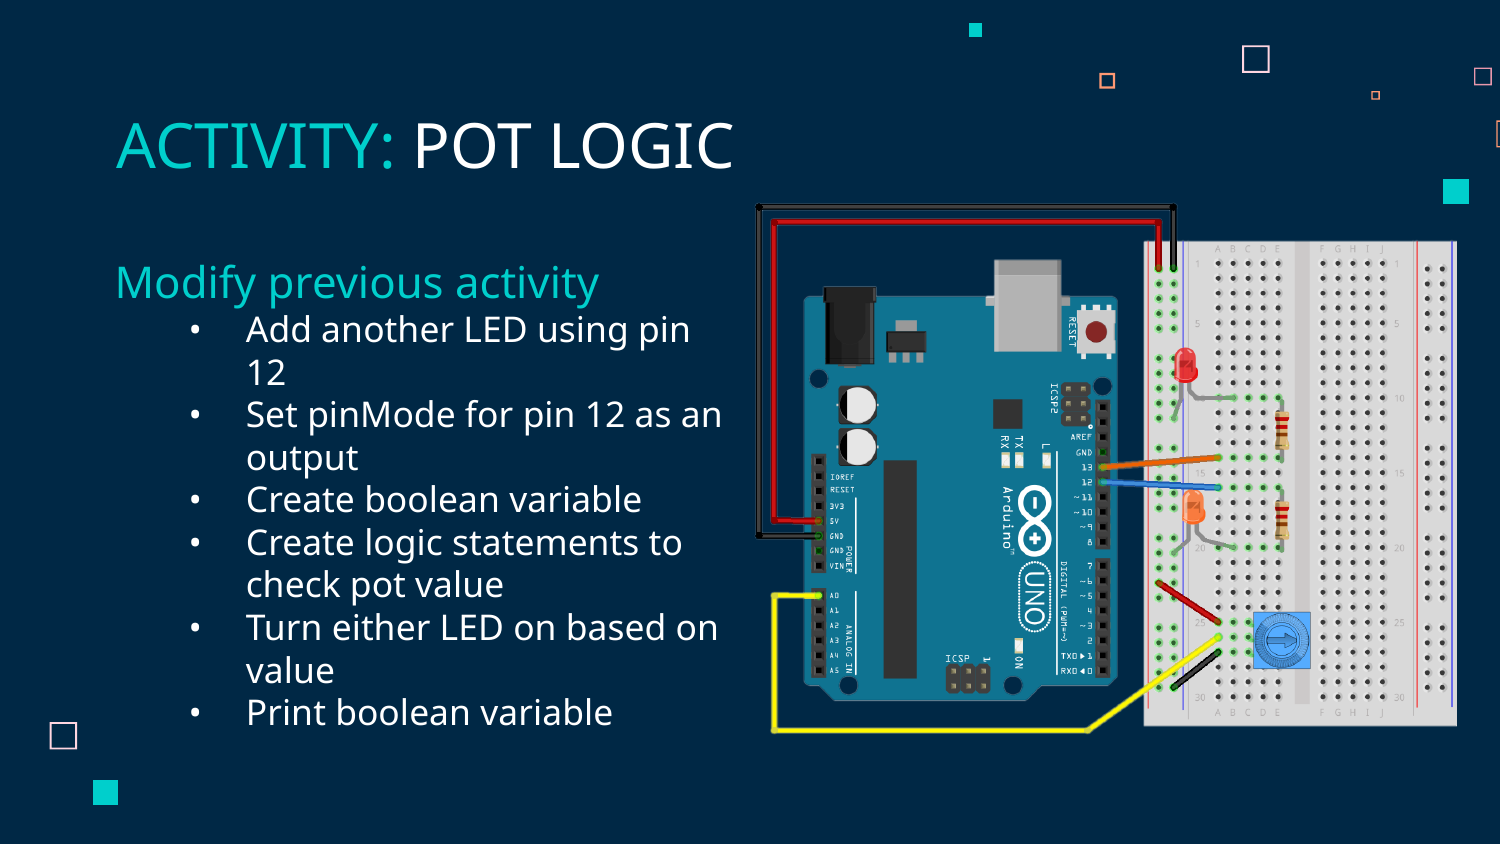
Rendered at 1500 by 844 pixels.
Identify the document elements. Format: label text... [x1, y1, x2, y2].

title ACTIVITY: POT LOGIC [101, 101, 878, 196]
text_box Modify previous activity Add another LED using pin 12 Set pinMode for pin 12 as an output Create boolean variable Create logic statements to check pot value Turn either LED on based on value Print boolean variable [74, 239, 747, 844]
picture [752, 200, 1457, 776]
